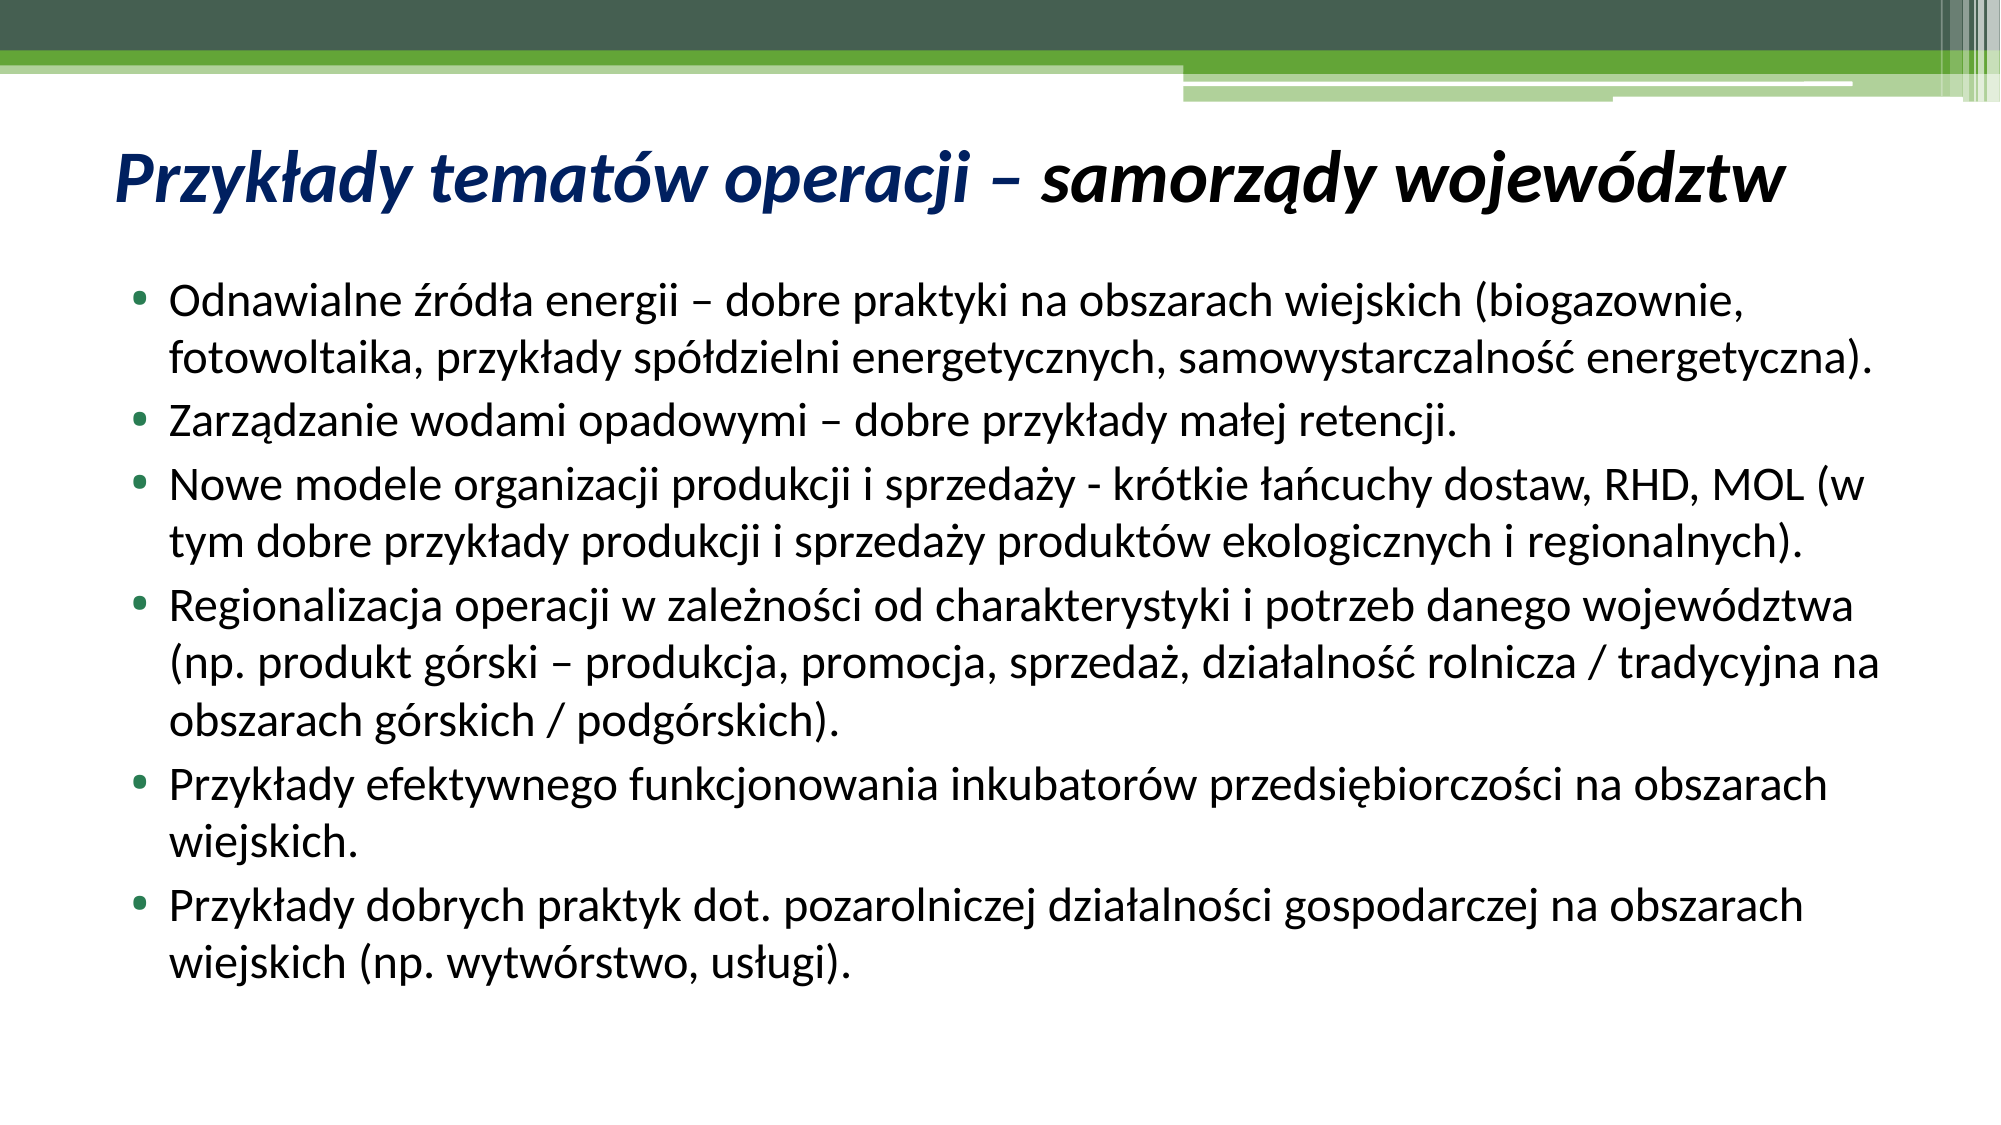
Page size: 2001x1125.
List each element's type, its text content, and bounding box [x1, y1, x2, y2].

list Odnawialne źródła energii – dobre praktyki na obszarach wiejskich (biogazownie, fotowoltaika, przykłady spółdzielni energetycznych, samowystarczalność energetyczna). Zarządzanie wodami opadowymi – dobre przykłady małej retencji. Nowe modele organizacji produkcji i sprzedaży - krótkie łańcuchy dostaw, RHD, MOL (w tym dobre przykłady produkcji i sprzedaży produktów ekologicznych i regionalnych). Regionalizacja operacji w zależności od charakterystyki i potrzeb danego województwa (np. produkt górski – produkcja, promocja, sprzedaż, działalność rolnicza / tradycyjna na obszarach górskich / podgórskich). Przykłady efektywnego funkcjonowania inkubatorów przedsiębiorczości na obszarach wiejskich. Przykłady dobrych praktyk dot. pozarolniczej działalności gospodarczej na obszarach wiejskich (np. wytwórstwo, usługi). [99, 260, 1900, 1079]
title Przykłady tematów operacji – samorządy województw [99, 85, 1900, 260]
